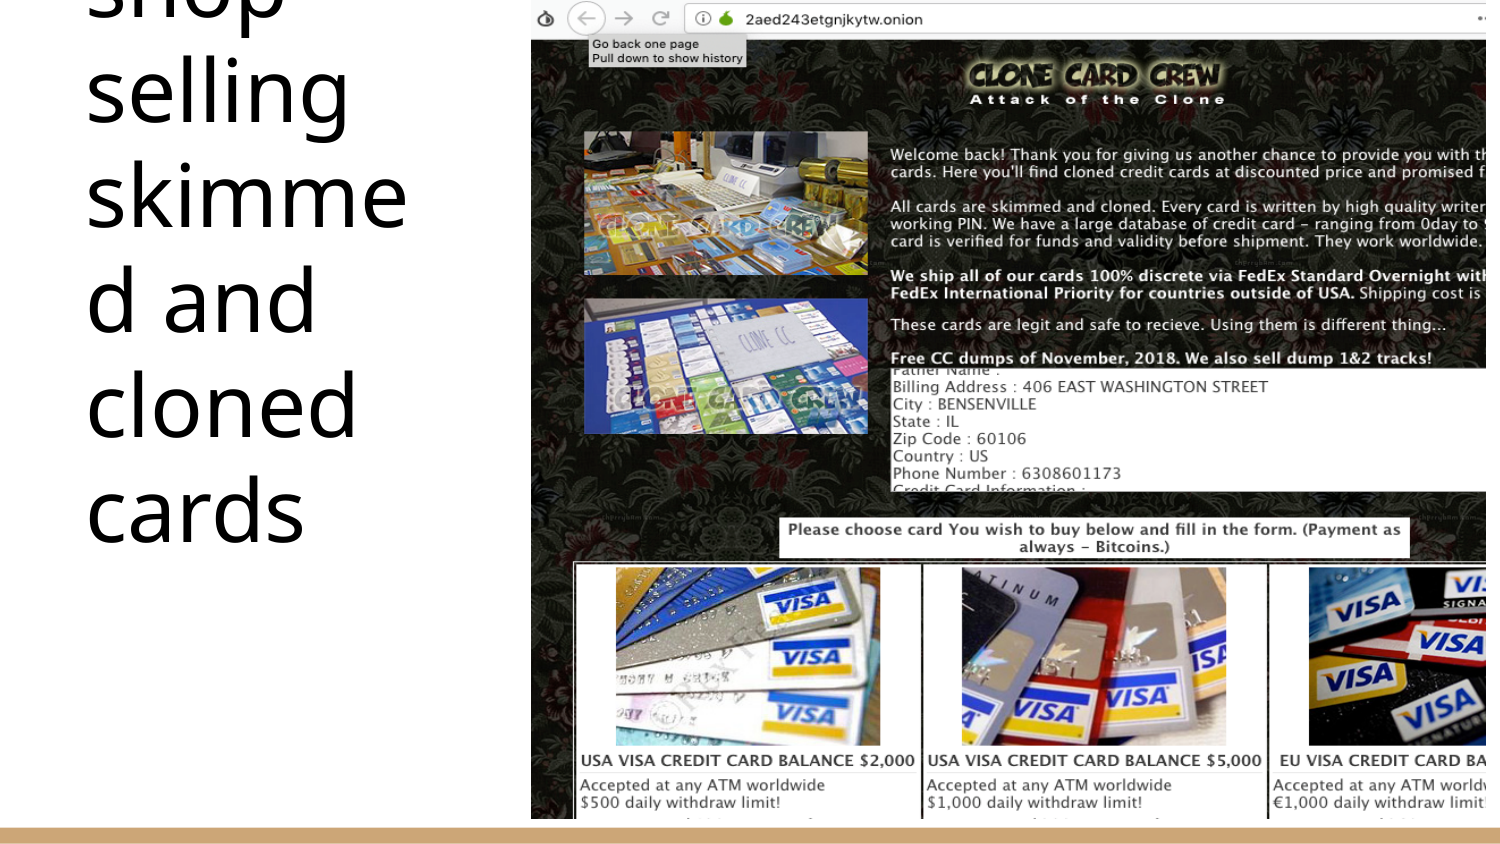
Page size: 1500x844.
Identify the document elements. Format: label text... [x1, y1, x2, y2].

title Card shop selling skimmed and cloned cards [70, 44, 432, 575]
picture [531, 0, 1486, 819]
